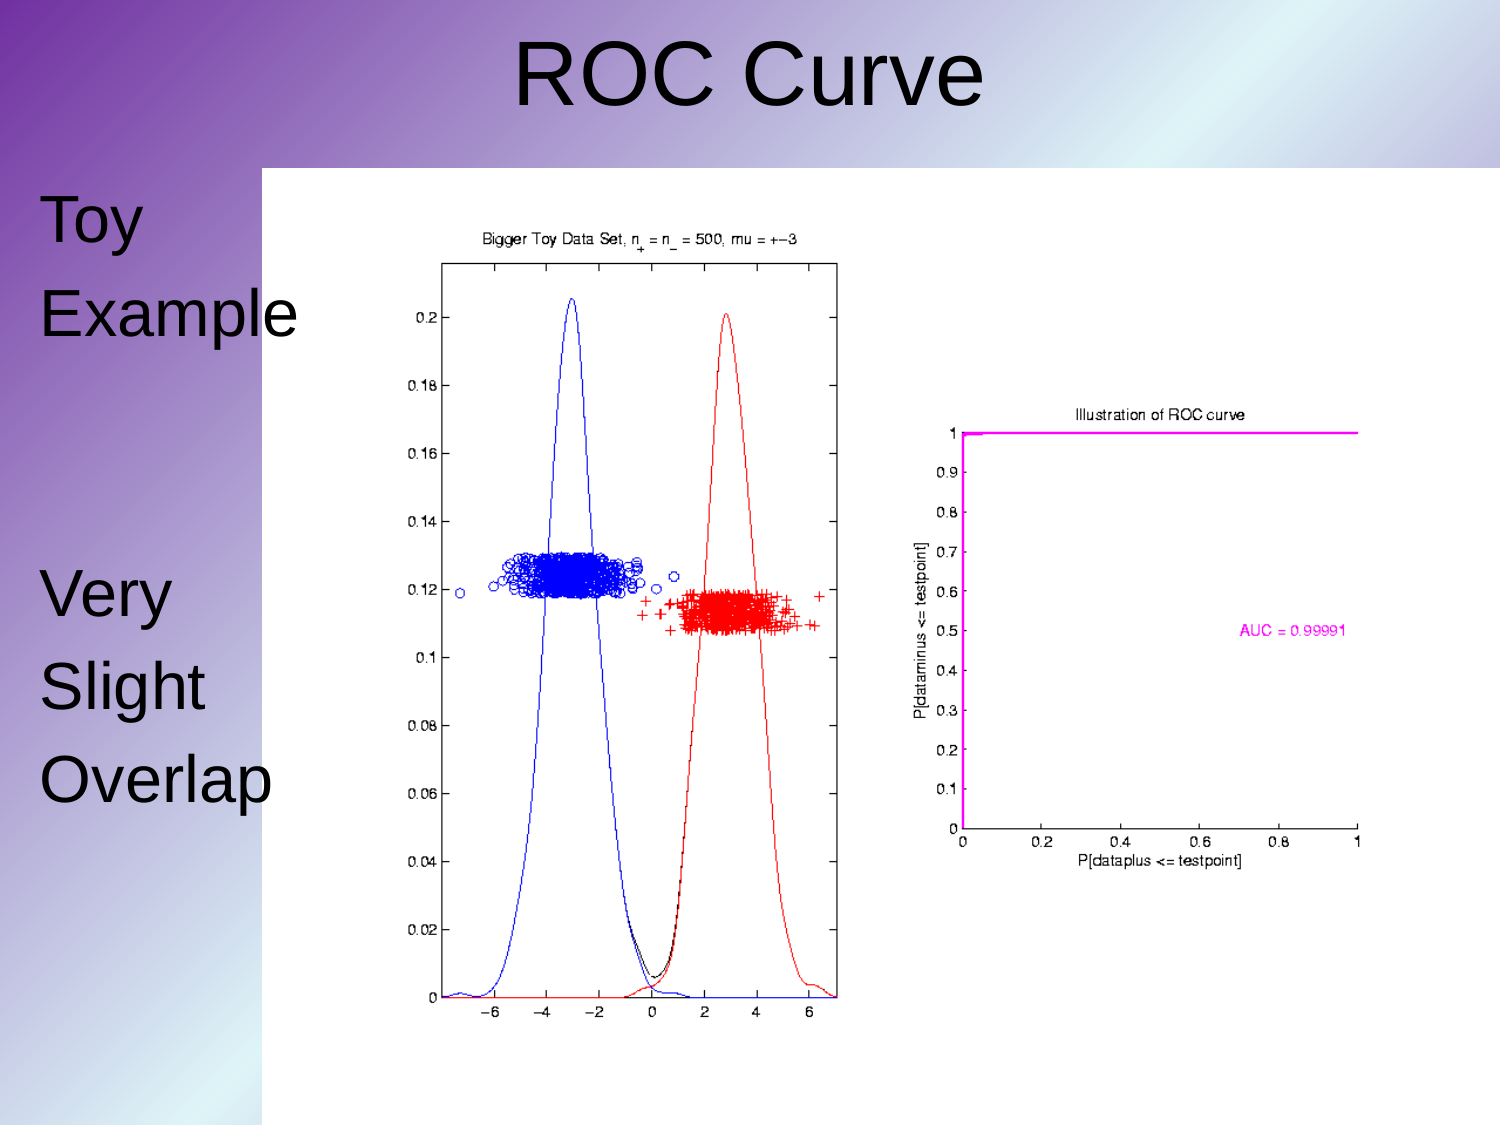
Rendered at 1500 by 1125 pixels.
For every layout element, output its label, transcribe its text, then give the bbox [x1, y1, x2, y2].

picture [261, 168, 1500, 1125]
list Toy Example Very Slight Overlap [24, 168, 261, 1011]
title ROC Curve [75, 12, 1425, 125]
